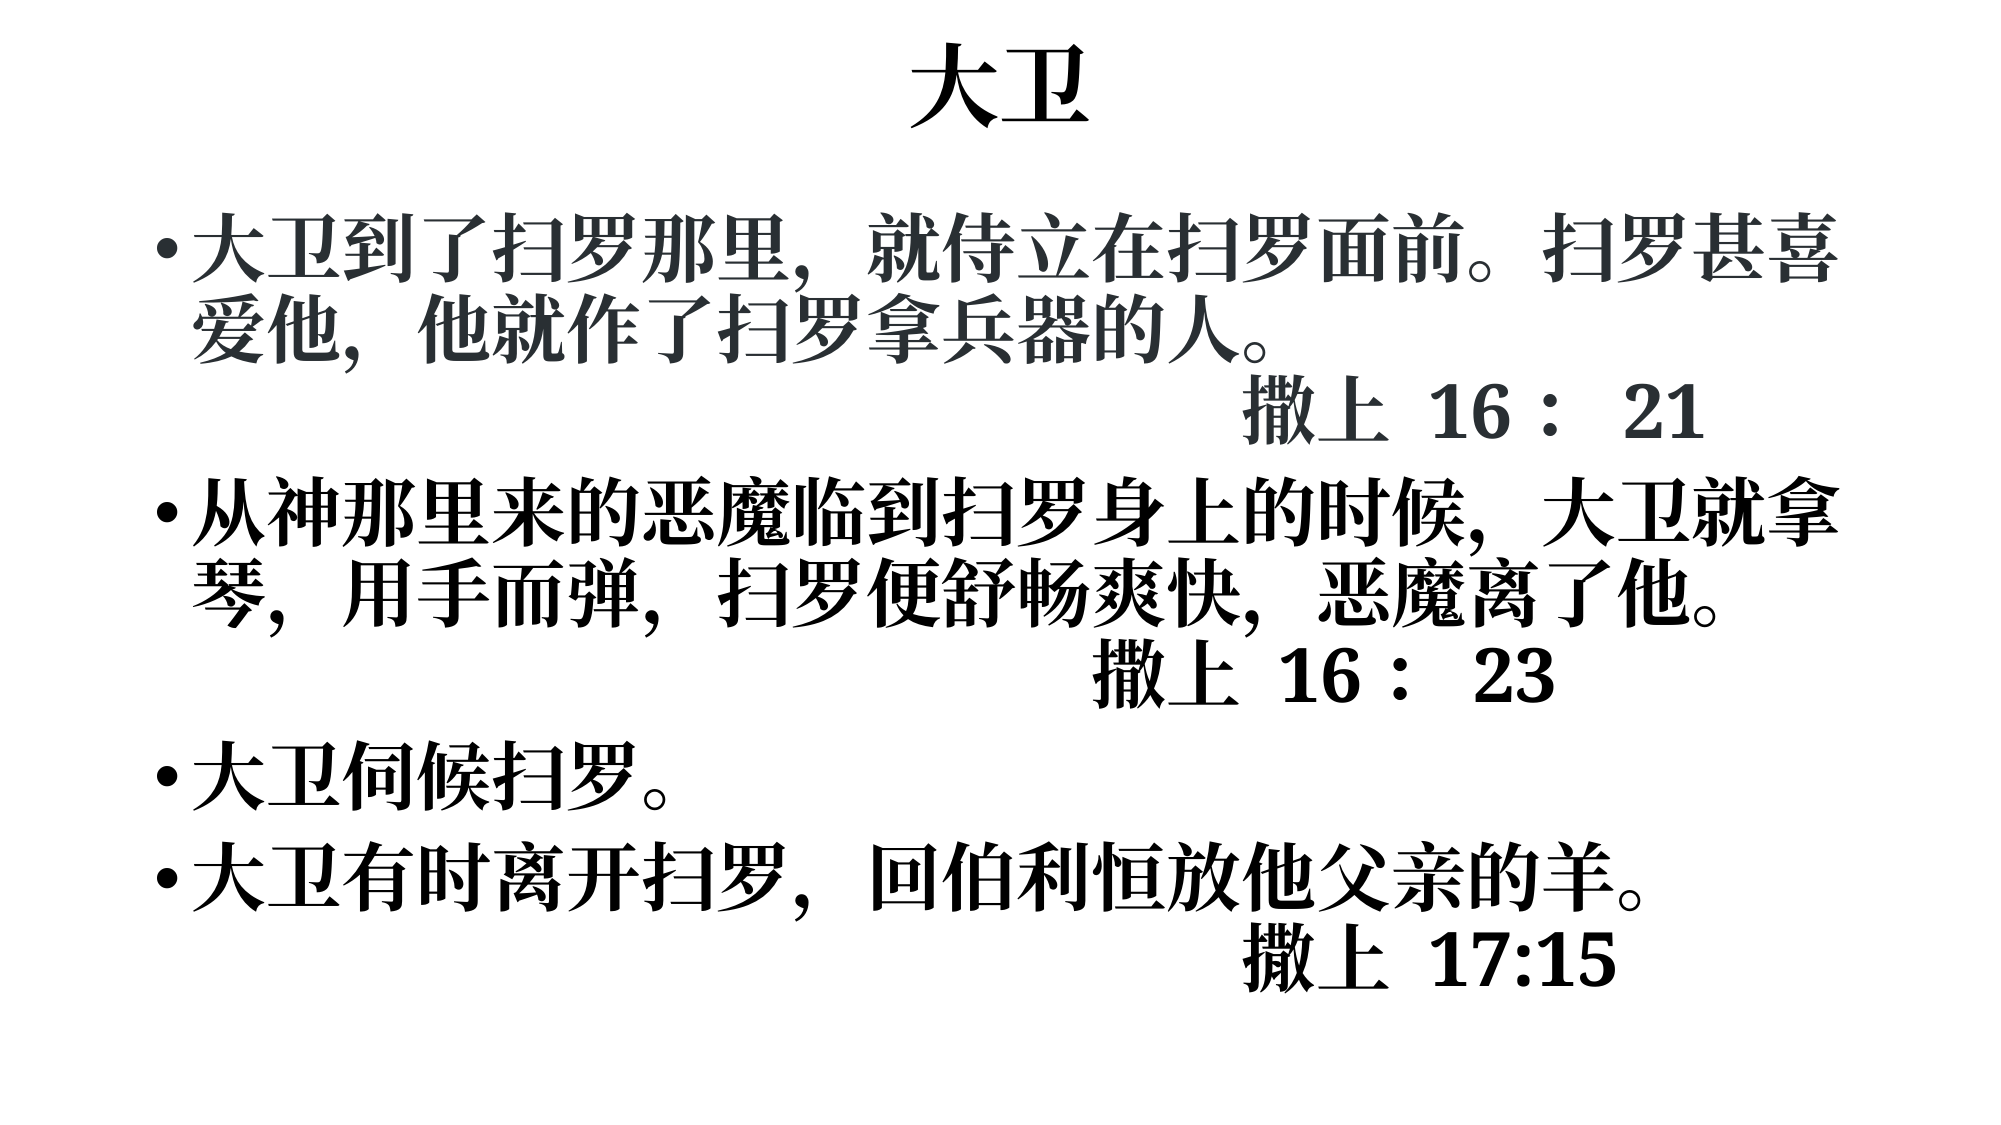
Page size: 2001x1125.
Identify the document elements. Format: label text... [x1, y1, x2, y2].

title 大卫 [353, 10, 1647, 171]
list 大卫到了扫罗那里，就侍立在扫罗面前。扫罗甚喜爱他，他就作了扫罗拿兵器的人。 撒上 16：21 从神那里来的恶魔临到扫罗身上的时候，大卫就拿琴，用手而弹，扫罗便舒畅爽快，恶魔离了他。 撒上 16：23 大卫伺候扫罗。 大卫有时离开扫罗，回伯利恒放他父亲的羊。 撒上 17:15 [139, 204, 1871, 1088]
